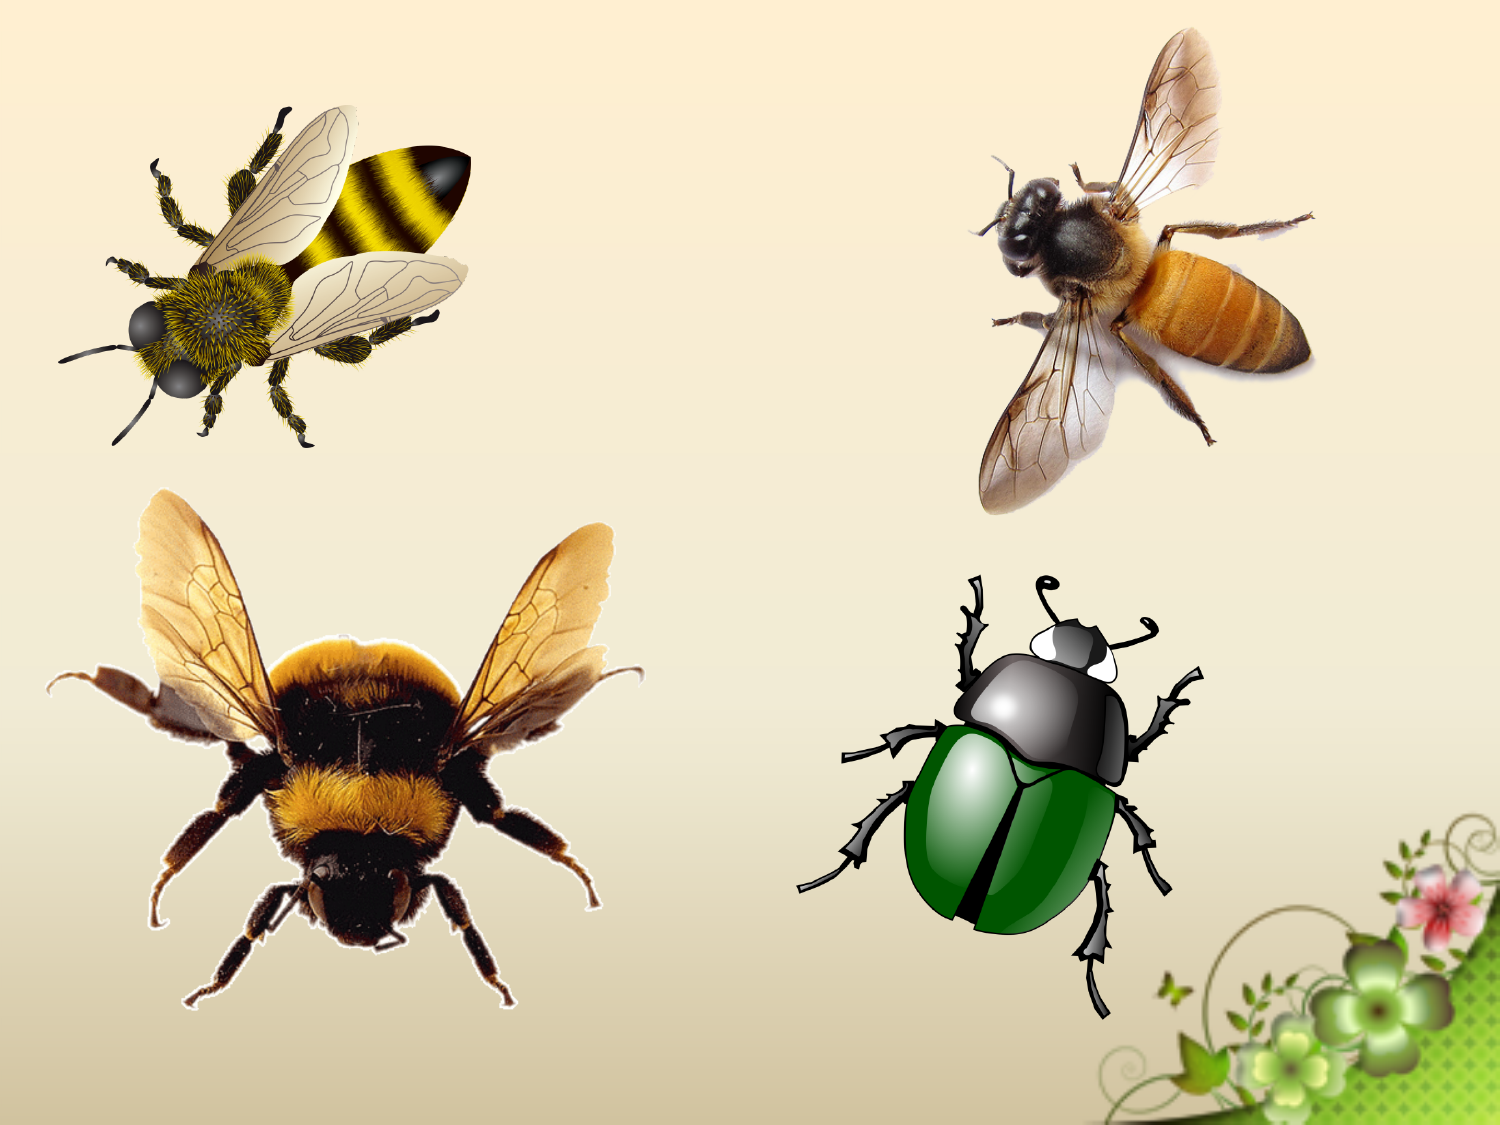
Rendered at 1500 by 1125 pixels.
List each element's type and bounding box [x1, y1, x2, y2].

list [58, 105, 471, 448]
picture [0, 0, 1500, 1125]
